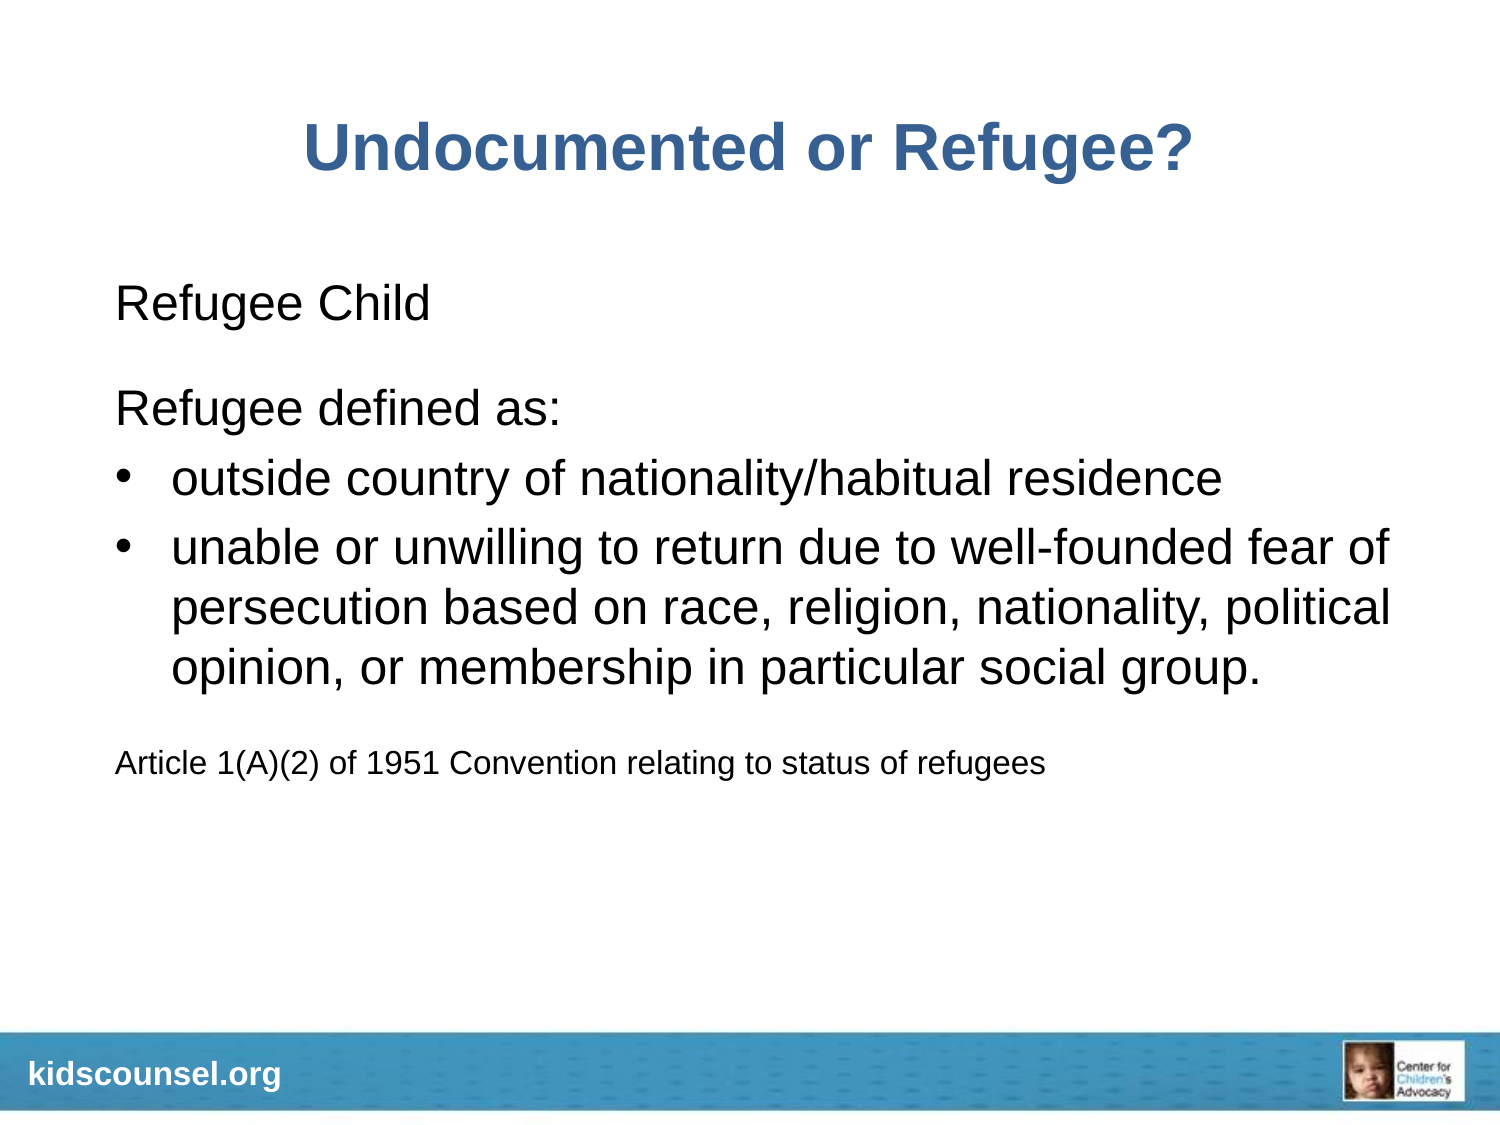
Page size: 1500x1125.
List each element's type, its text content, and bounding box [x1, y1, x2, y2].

list Refugee Child Refugee defined as: outside country of nationality/habitual residence unable or unwilling to return due to well-founded fear of persecution based on race, religion, nationality, political opinion, or membership in particular social group. Article 1(A)(2) of 1951 Convention relating to status of refugees [99, 262, 1425, 875]
title Undocumented or Refugee? [75, 50, 1425, 238]
text_box kidscounsel.org [12, 1044, 338, 1100]
picture [0, 0, 1500, 1125]
